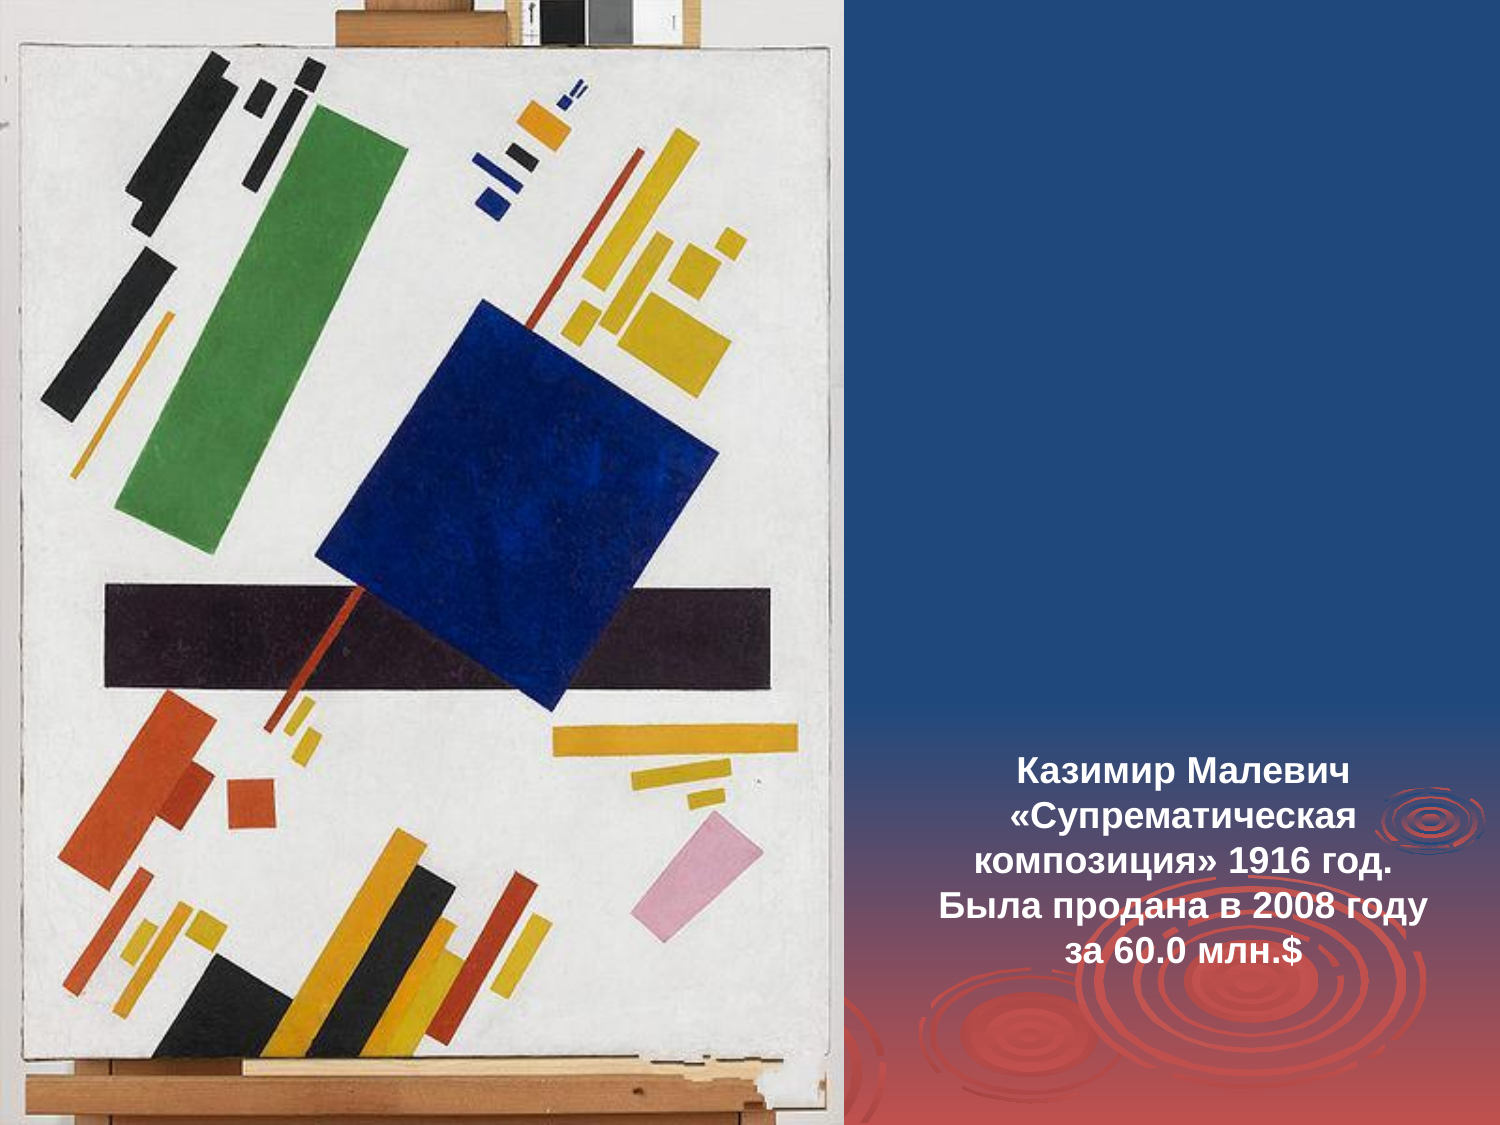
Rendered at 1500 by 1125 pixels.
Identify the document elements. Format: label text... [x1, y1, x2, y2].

text_box Казимир Малевич «Супрематическая композиция» 1916 год. Была продана в 2008 году за 60.0 млн.$ [913, 738, 1453, 978]
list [0, 0, 844, 1125]
